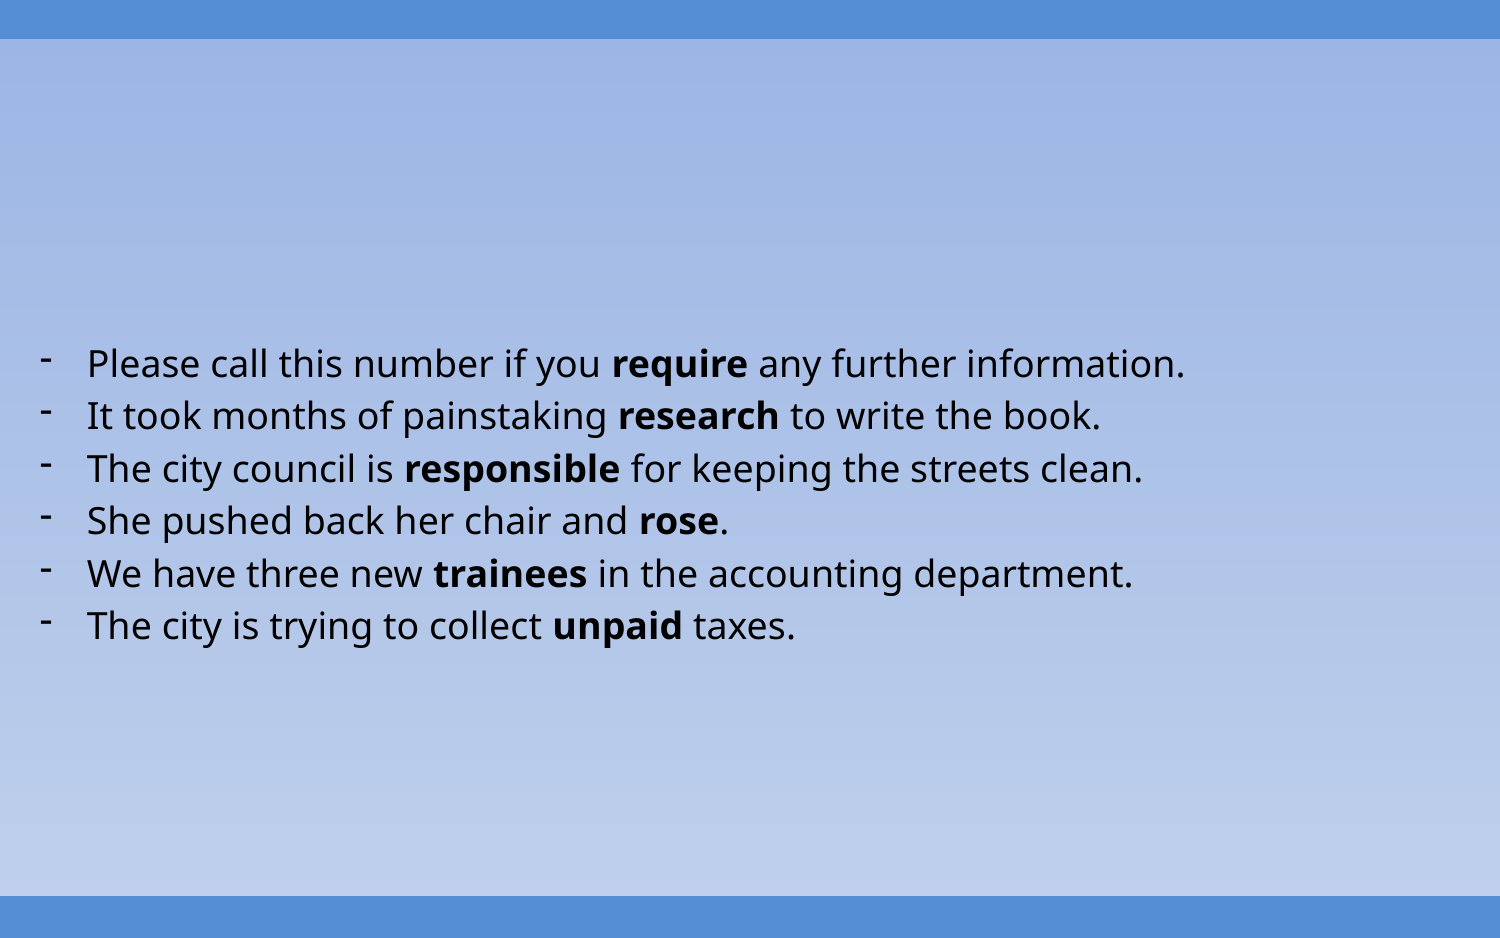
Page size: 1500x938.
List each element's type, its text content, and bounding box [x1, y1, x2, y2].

text_box [0, 0, 1500, 39]
text_box [0, 896, 1500, 938]
subtitle Please call this number if you require any further information. It took months of painstaking research to write the book. The city council is responsible for keeping the streets clean. She pushed back her chair and rose. We have three new trainees in the accounting department. The city is trying to collect unpaid taxes. [24, 118, 1475, 869]
